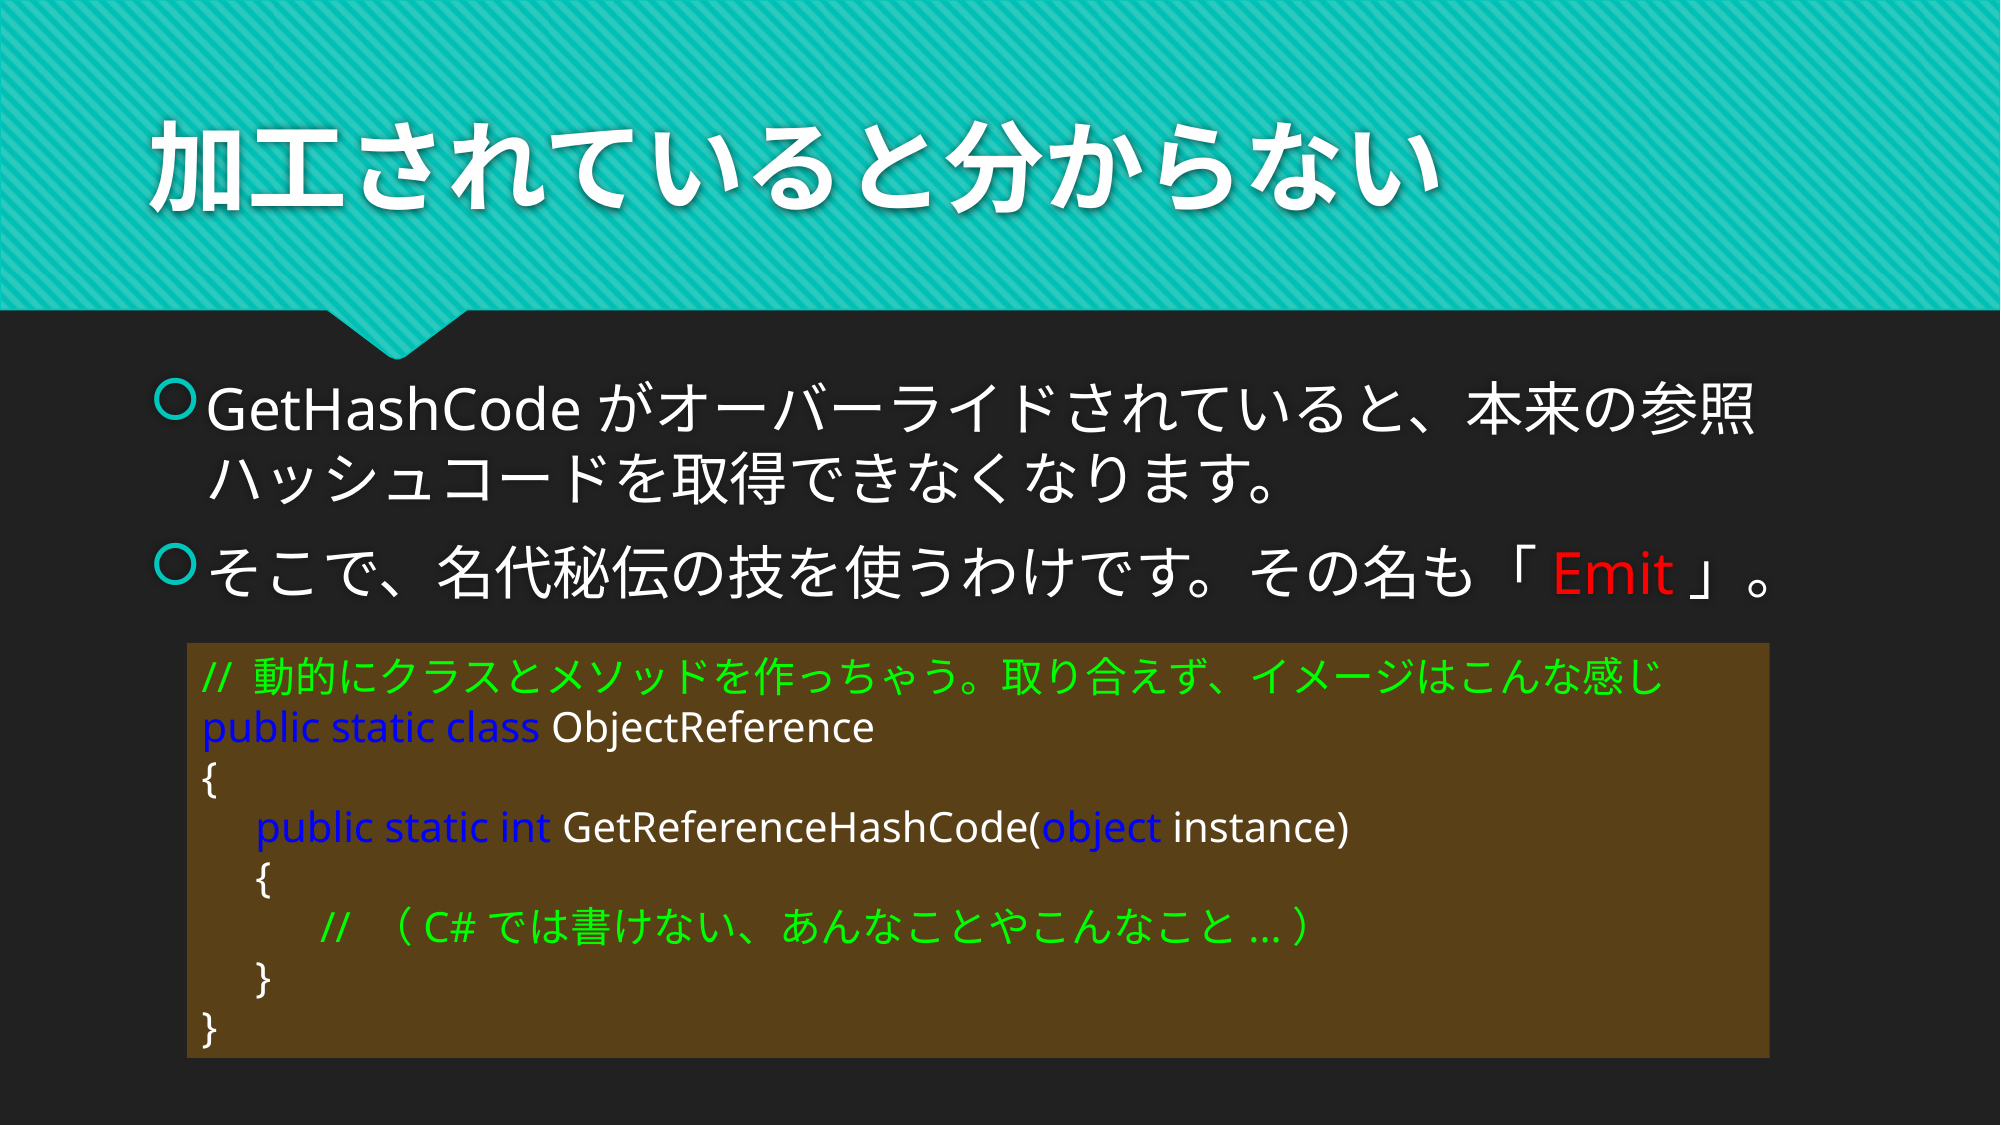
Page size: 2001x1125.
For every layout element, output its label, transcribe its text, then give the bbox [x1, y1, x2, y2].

title 加工されていると分からない [132, 73, 1868, 233]
text_box // 動的にクラスとメソッドを作っちゃう。取り合えず、イメージはこんな感じ public static class ObjectReference { public static int GetReferenceHashCode(object instance) { // （C#では書けない、あんなことやこんなこと...） } } [186, 642, 1770, 1058]
list GetHashCodeがオーバーライドされていると、本来の参照ハッシュコードを取得できなくなります。 そこで、名代秘伝の技を使うわけです。その名も「Emit」。 [134, 364, 1866, 962]
